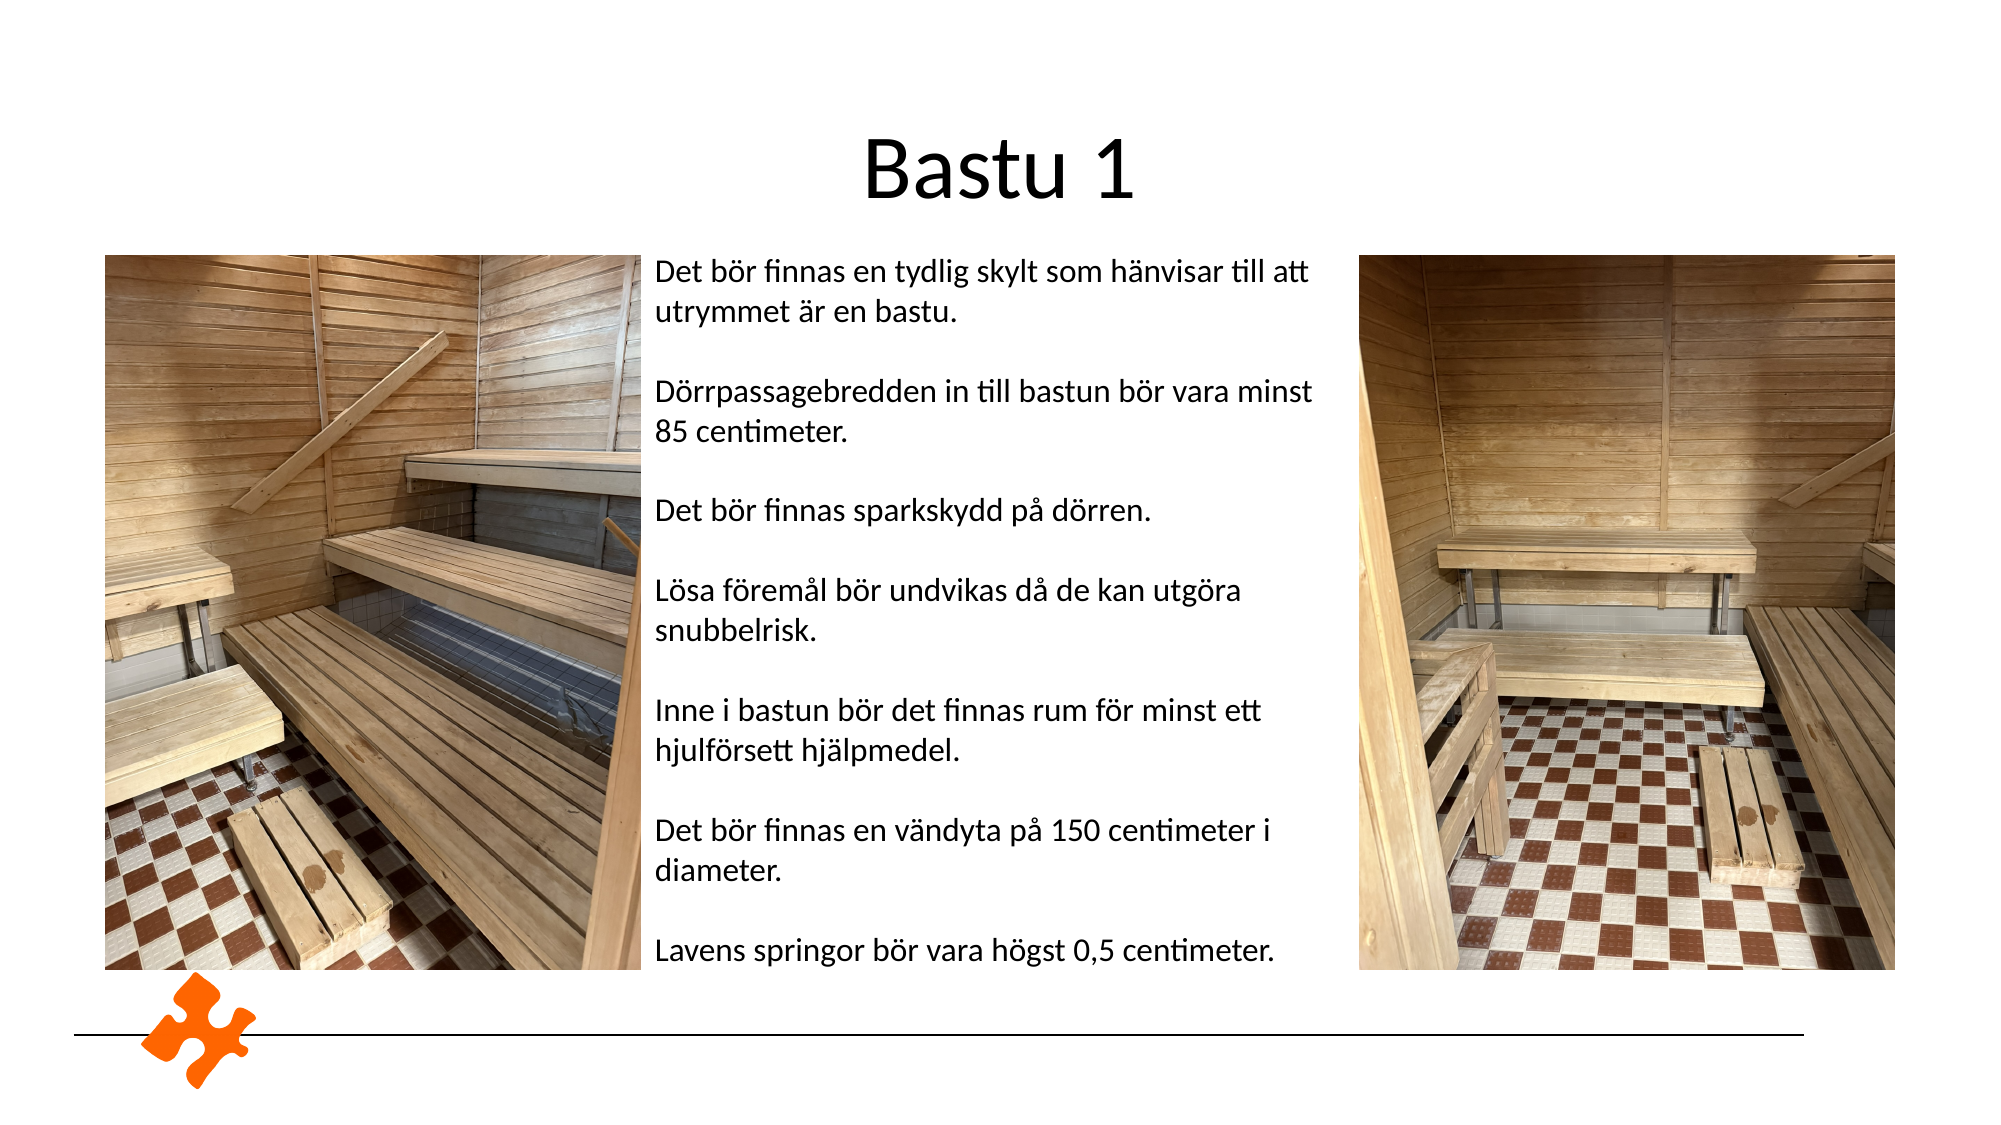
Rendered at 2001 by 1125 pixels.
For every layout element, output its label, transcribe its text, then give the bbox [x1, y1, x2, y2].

text_box Det bör finnas en tydlig skylt som hänvisar till att utrymmet är en bastu. Dörrpassagebredden in till bastun bör vara minst 85 centimeter. Det bör finnas sparkskydd på dörren. Lösa föremål bör undvikas då de kan utgöra snubbelrisk. Inne i bastun bör det finnas rum för minst ett hjulförsett hjälpmedel. Det bör finnas en vändyta på 150 centimeter i diameter. Lavens springor bör vara högst 0,5 centimeter. [640, 241, 1357, 976]
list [1359, 255, 1896, 971]
title Bastu 1 [137, 59, 1863, 278]
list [104, 255, 641, 971]
picture [138, 971, 268, 1100]
